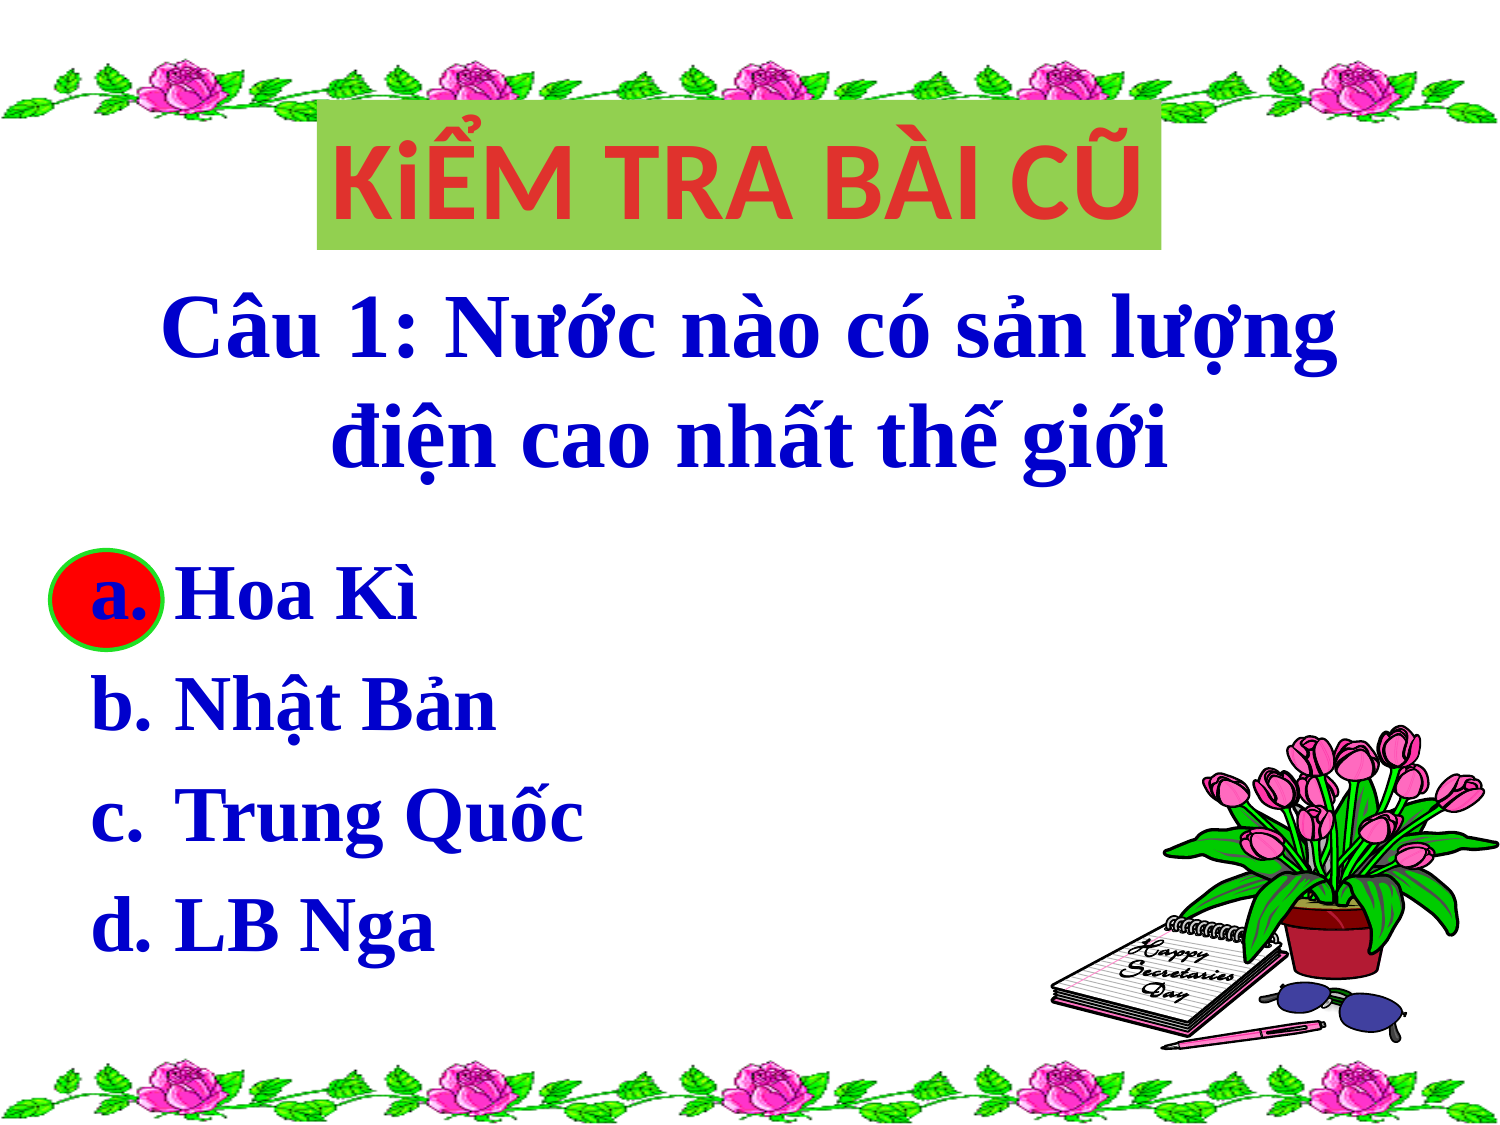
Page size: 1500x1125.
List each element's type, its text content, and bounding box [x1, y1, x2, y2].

text_box [47, 556, 74, 644]
picture [0, 0, 1500, 126]
picture [0, 724, 1500, 1125]
text_box Hoa Kì Nhật Bản Trung Quốc LB Nga [74, 532, 1425, 992]
title Câu 1: Nước nào có sản lượng điện cao nhất thế giới [75, 312, 1425, 532]
text_box KiỂM TRA BÀI CŨ [316, 135, 1162, 250]
